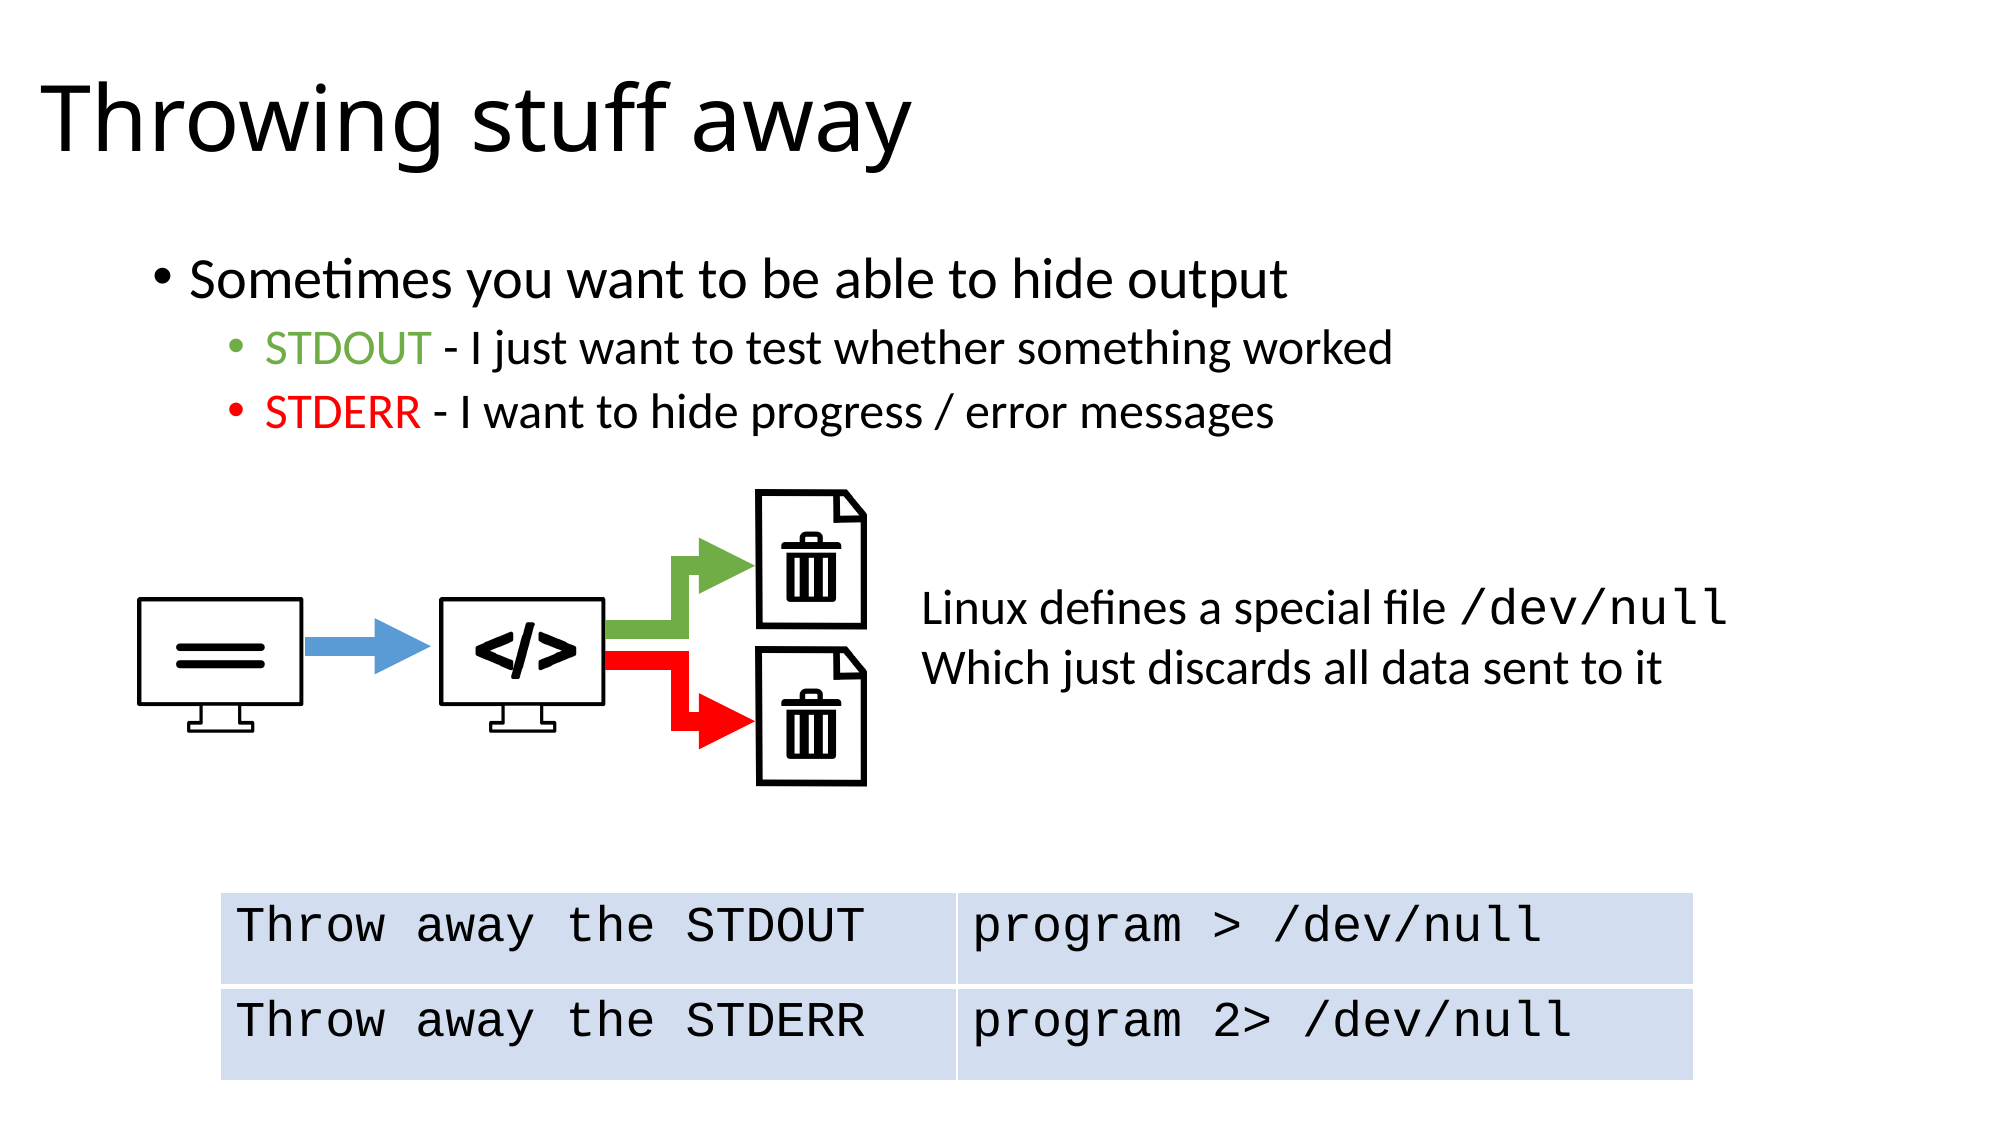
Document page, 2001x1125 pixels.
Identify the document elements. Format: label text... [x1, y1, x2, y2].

table_header program > /dev/null [958, 893, 1693, 984]
table_header Throw away the STDOUT [221, 893, 956, 984]
table_cell program 2> /dev/null [958, 989, 1693, 1080]
table_cell Throw away the STDERR [221, 989, 956, 1080]
text_box Linux defines a special file /dev/null Which just discards all data sent to it [906, 567, 1786, 703]
title Throwing stuff away [25, 13, 1889, 231]
list Sometimes you want to be able to hide output STDOUT - I just want to test whether something worked STDERR - I want to hide progress / error messages [137, 240, 1863, 458]
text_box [137, 489, 867, 787]
